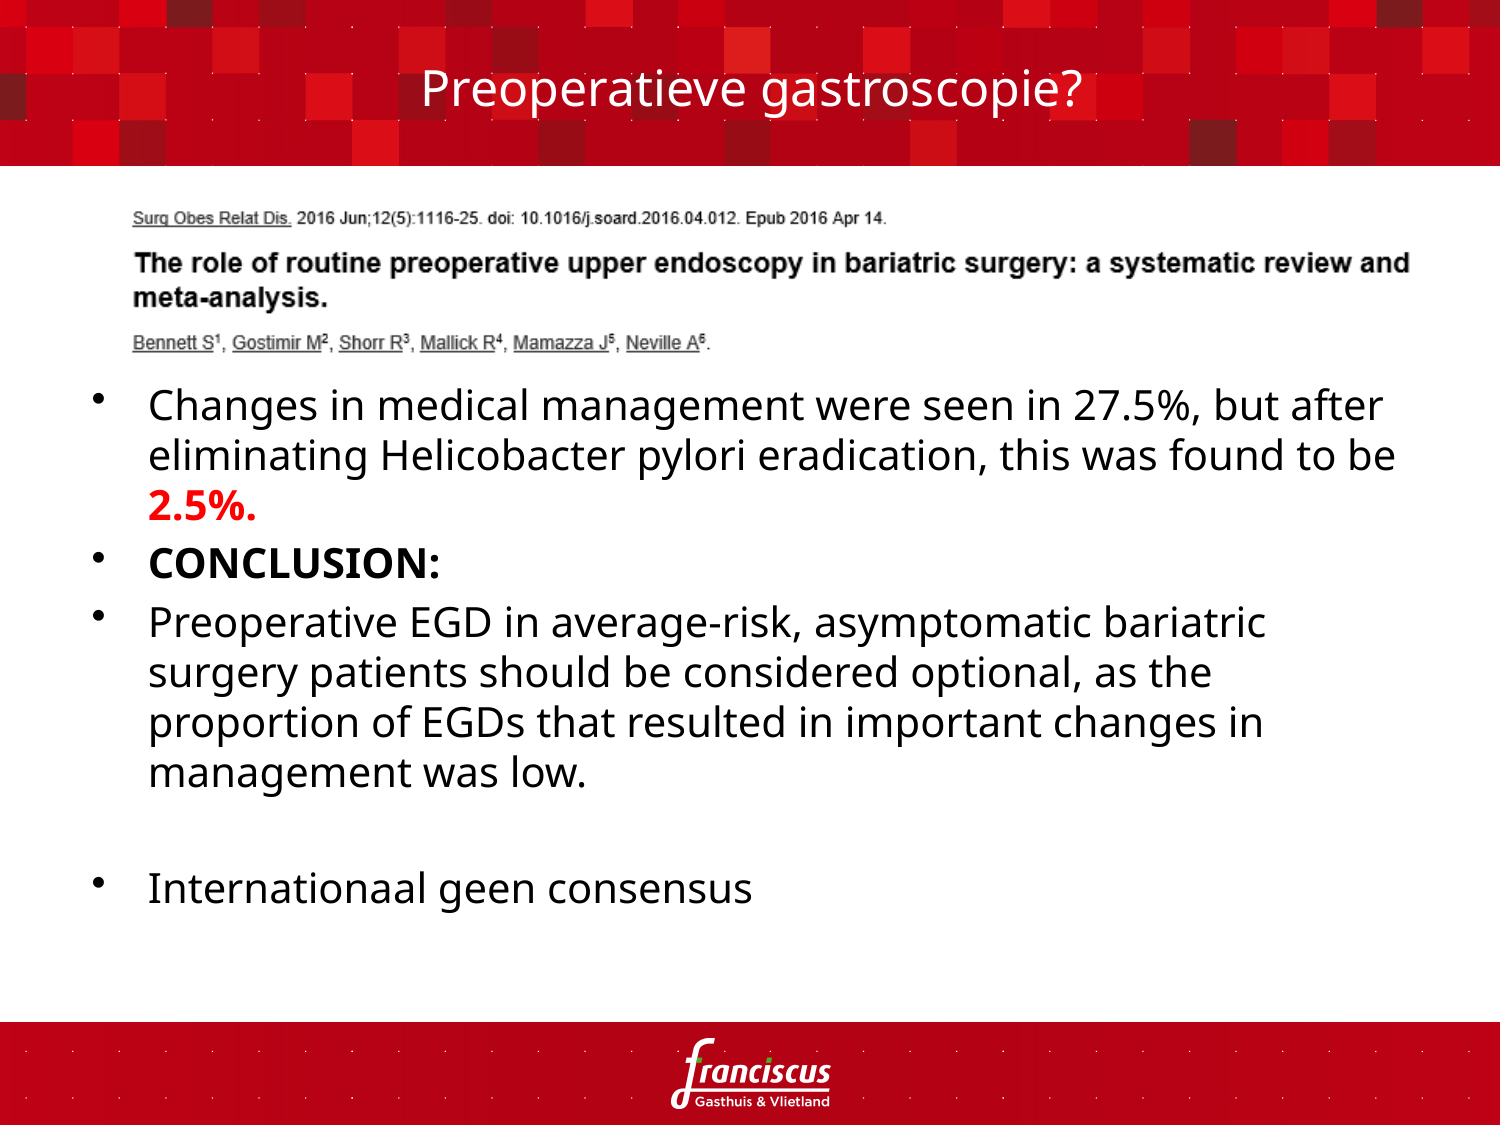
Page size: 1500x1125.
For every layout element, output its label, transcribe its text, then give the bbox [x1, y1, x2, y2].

picture [0, 0, 1500, 1125]
title Preoperatieve gastroscopie? [76, 11, 1427, 162]
list Changes in medical management were seen in 27.5%, but after eliminating Helicobacter pylori eradication, this was found to be 2.5%. CONCLUSION: Preoperative EGD in average-risk, asymptomatic bariatric surgery patients should be considered optional, as the proportion of EGDs that resulted in important changes in management was low. Internationaal geen consensus [76, 196, 1436, 963]
